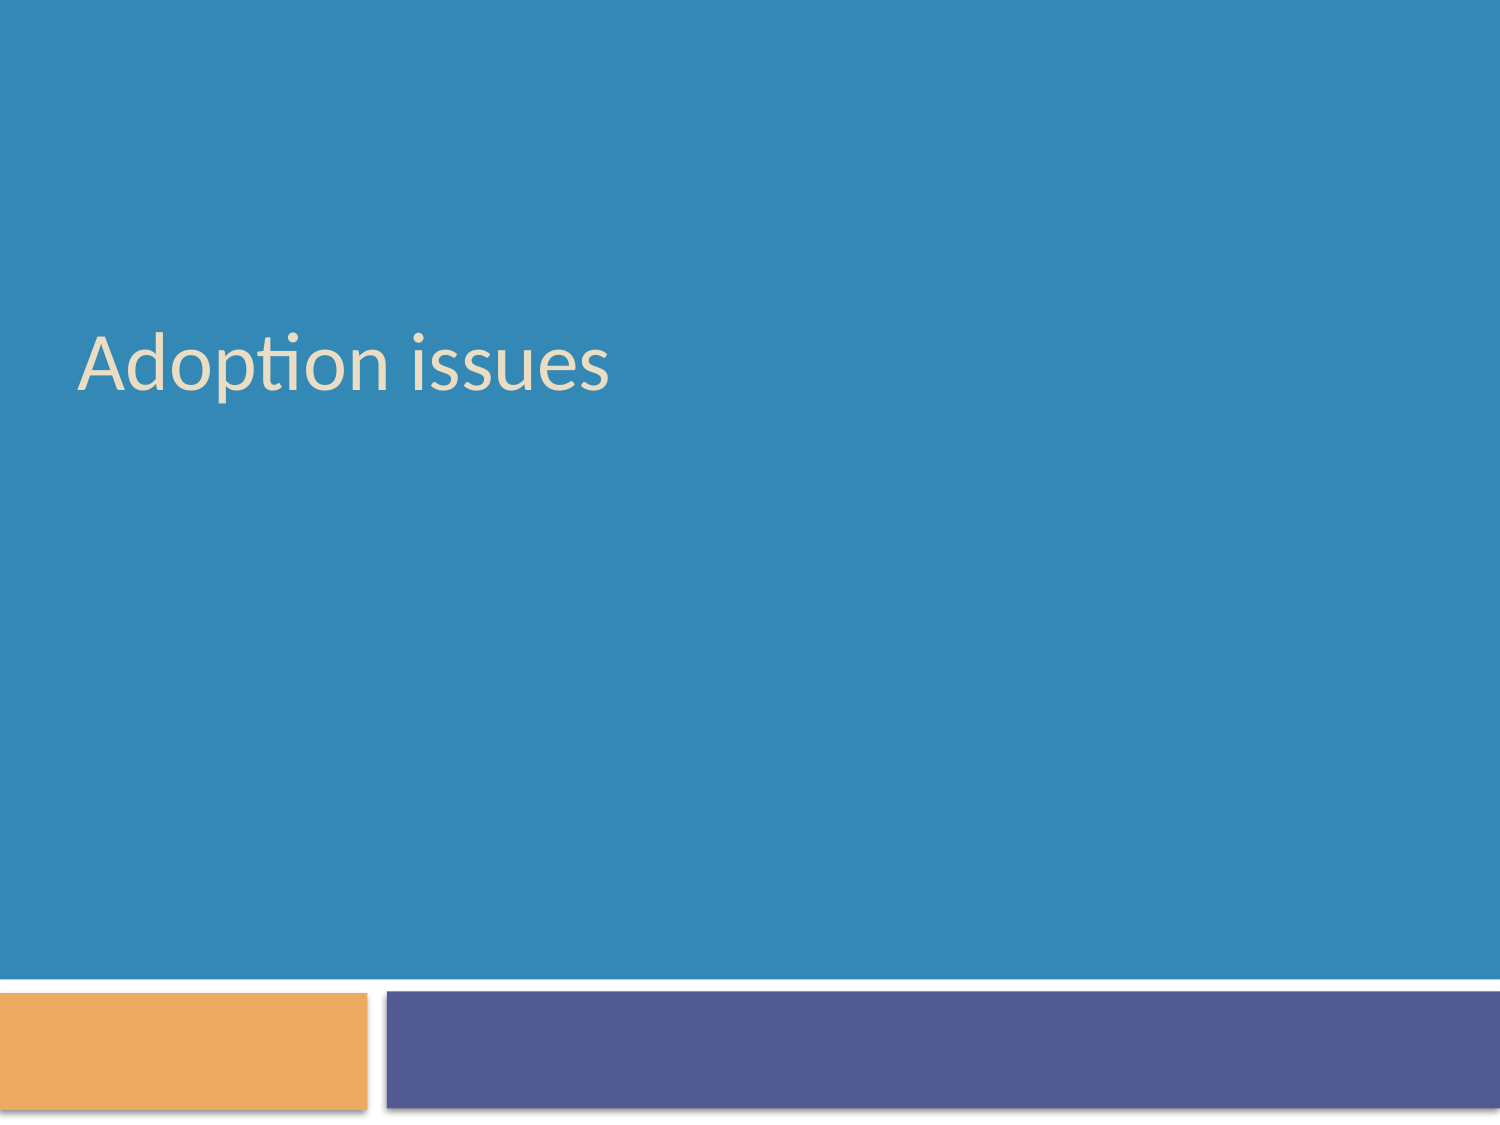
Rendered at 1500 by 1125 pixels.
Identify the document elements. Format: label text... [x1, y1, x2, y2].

title Adoption issues [62, 97, 1446, 718]
